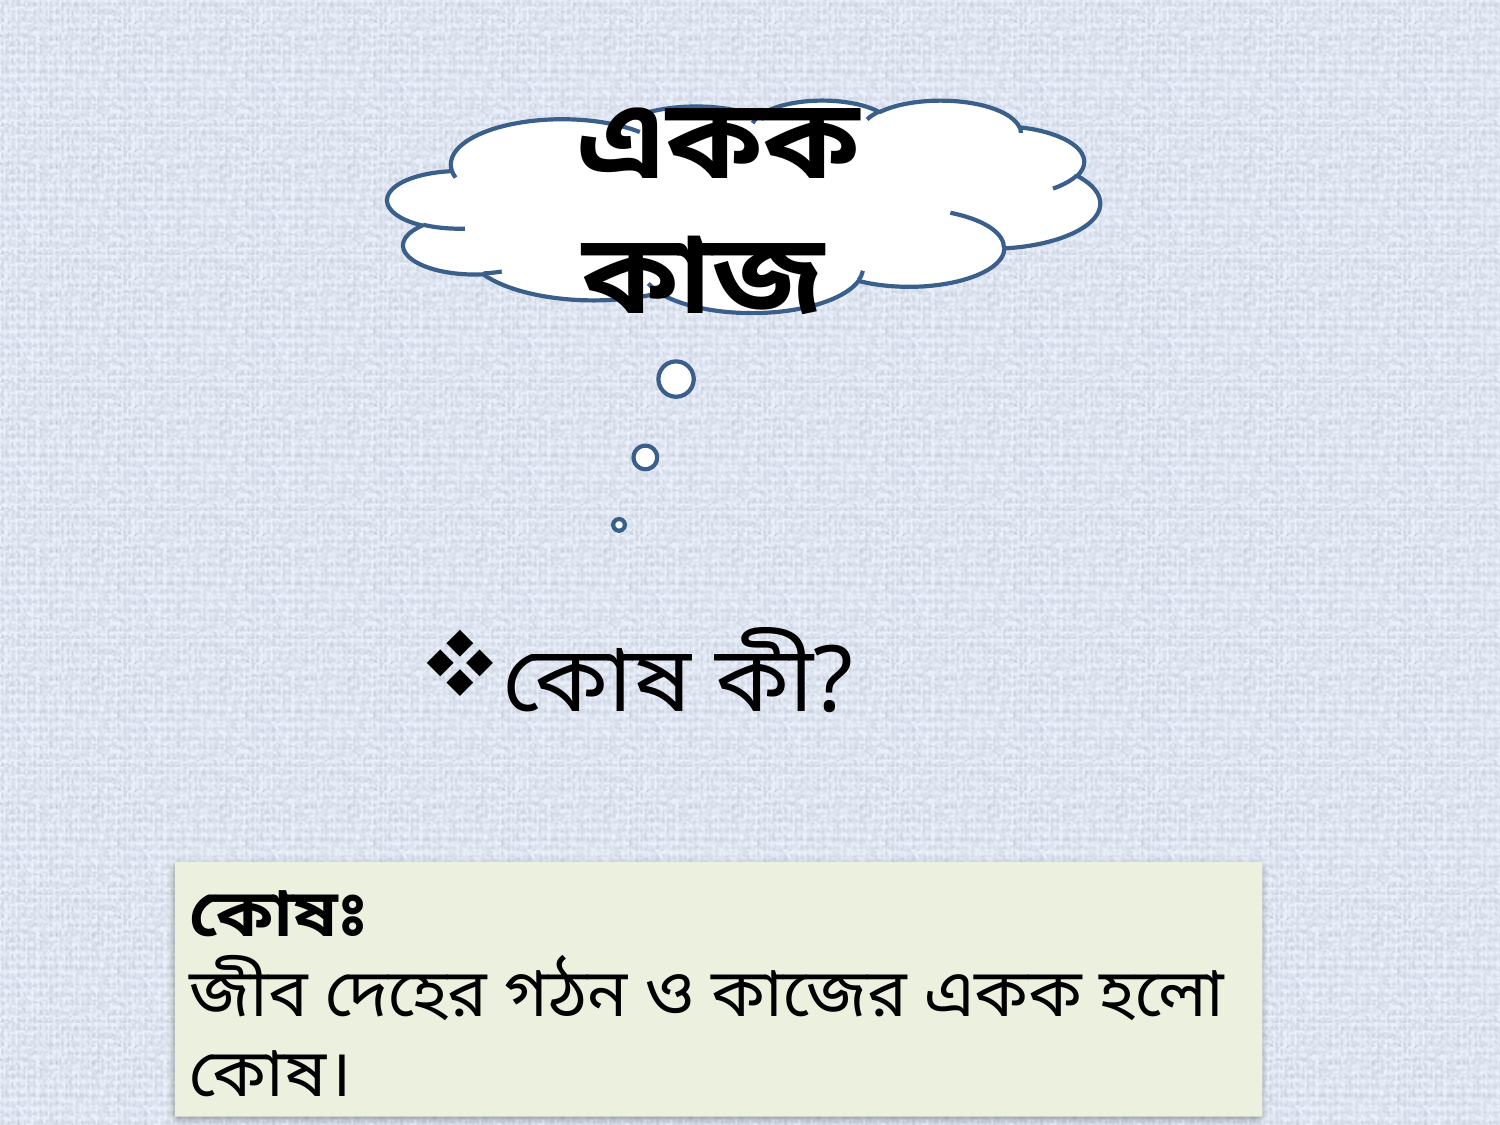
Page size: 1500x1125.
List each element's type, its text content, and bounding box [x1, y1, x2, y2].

text_box কোষঃ জীব দেহের গঠন ও কাজের একক হলো কোষ। [174, 861, 1263, 1117]
text_box কোষ কী? [404, 612, 893, 738]
text_box একক কাজ [631, 443, 660, 472]
text_box একক কাজ [656, 359, 696, 399]
text_box একক কাজ [611, 516, 627, 533]
text_box একক কাজ [384, 98, 1103, 316]
